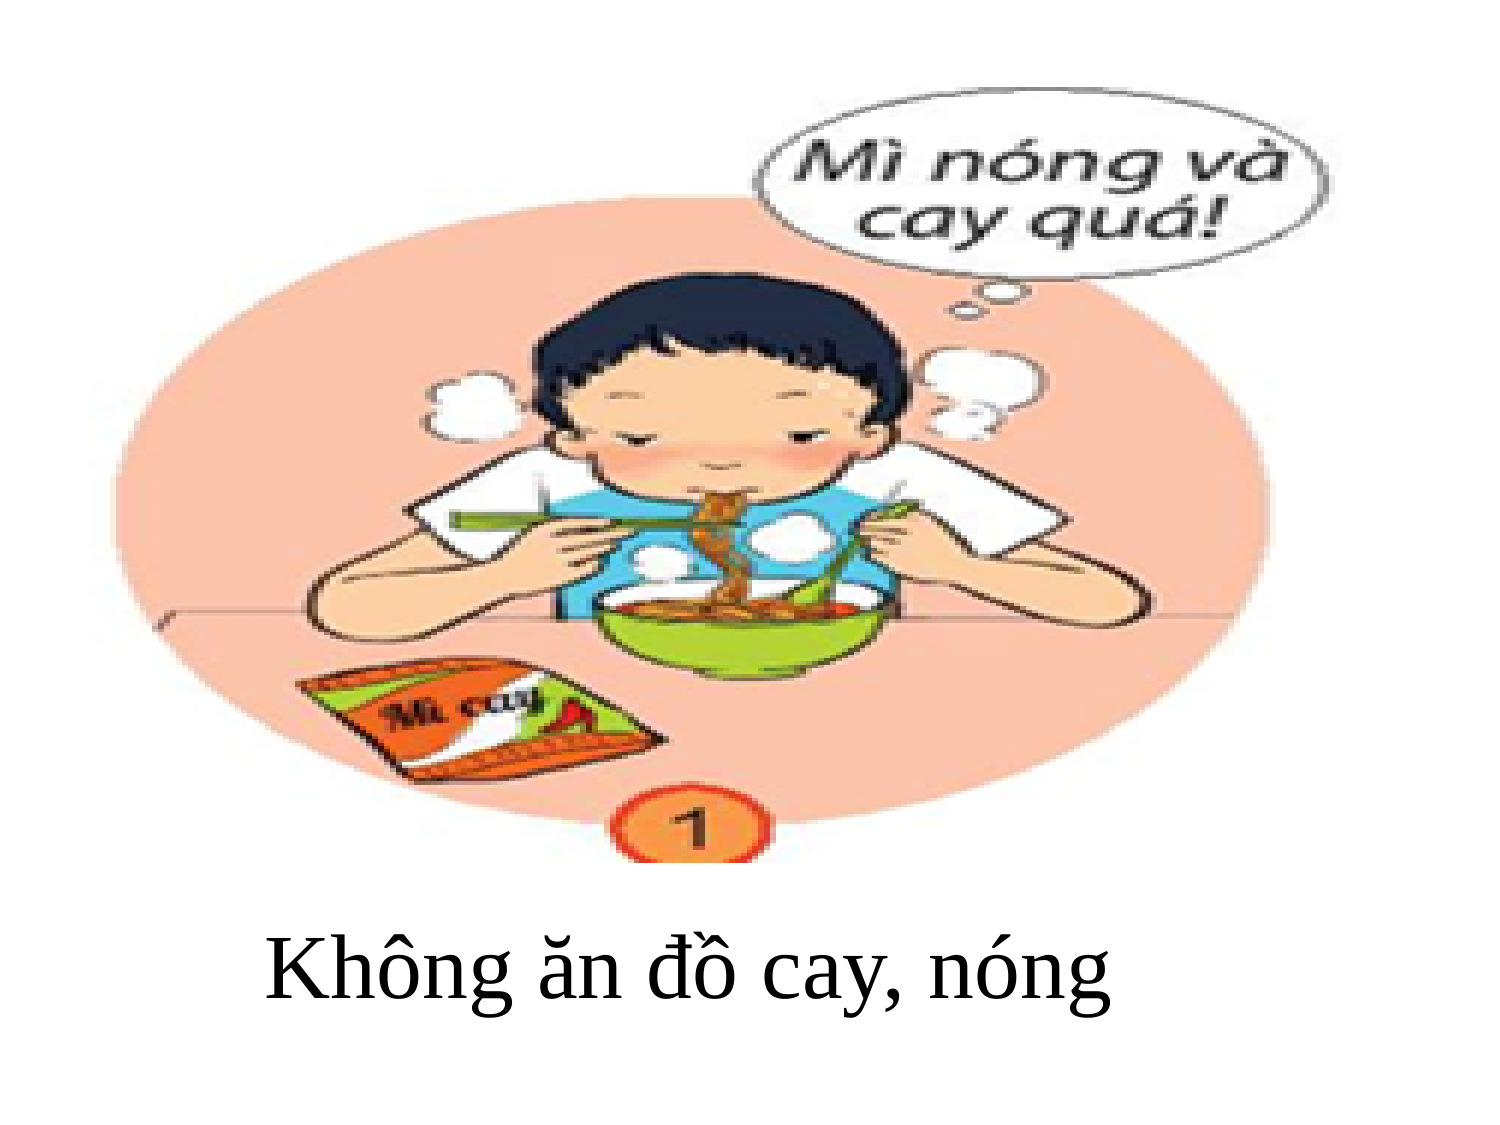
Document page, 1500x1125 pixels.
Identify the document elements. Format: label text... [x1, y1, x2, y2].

picture [87, 87, 1401, 863]
text_box Không ăn đồ cay, nóng [249, 899, 1343, 1025]
